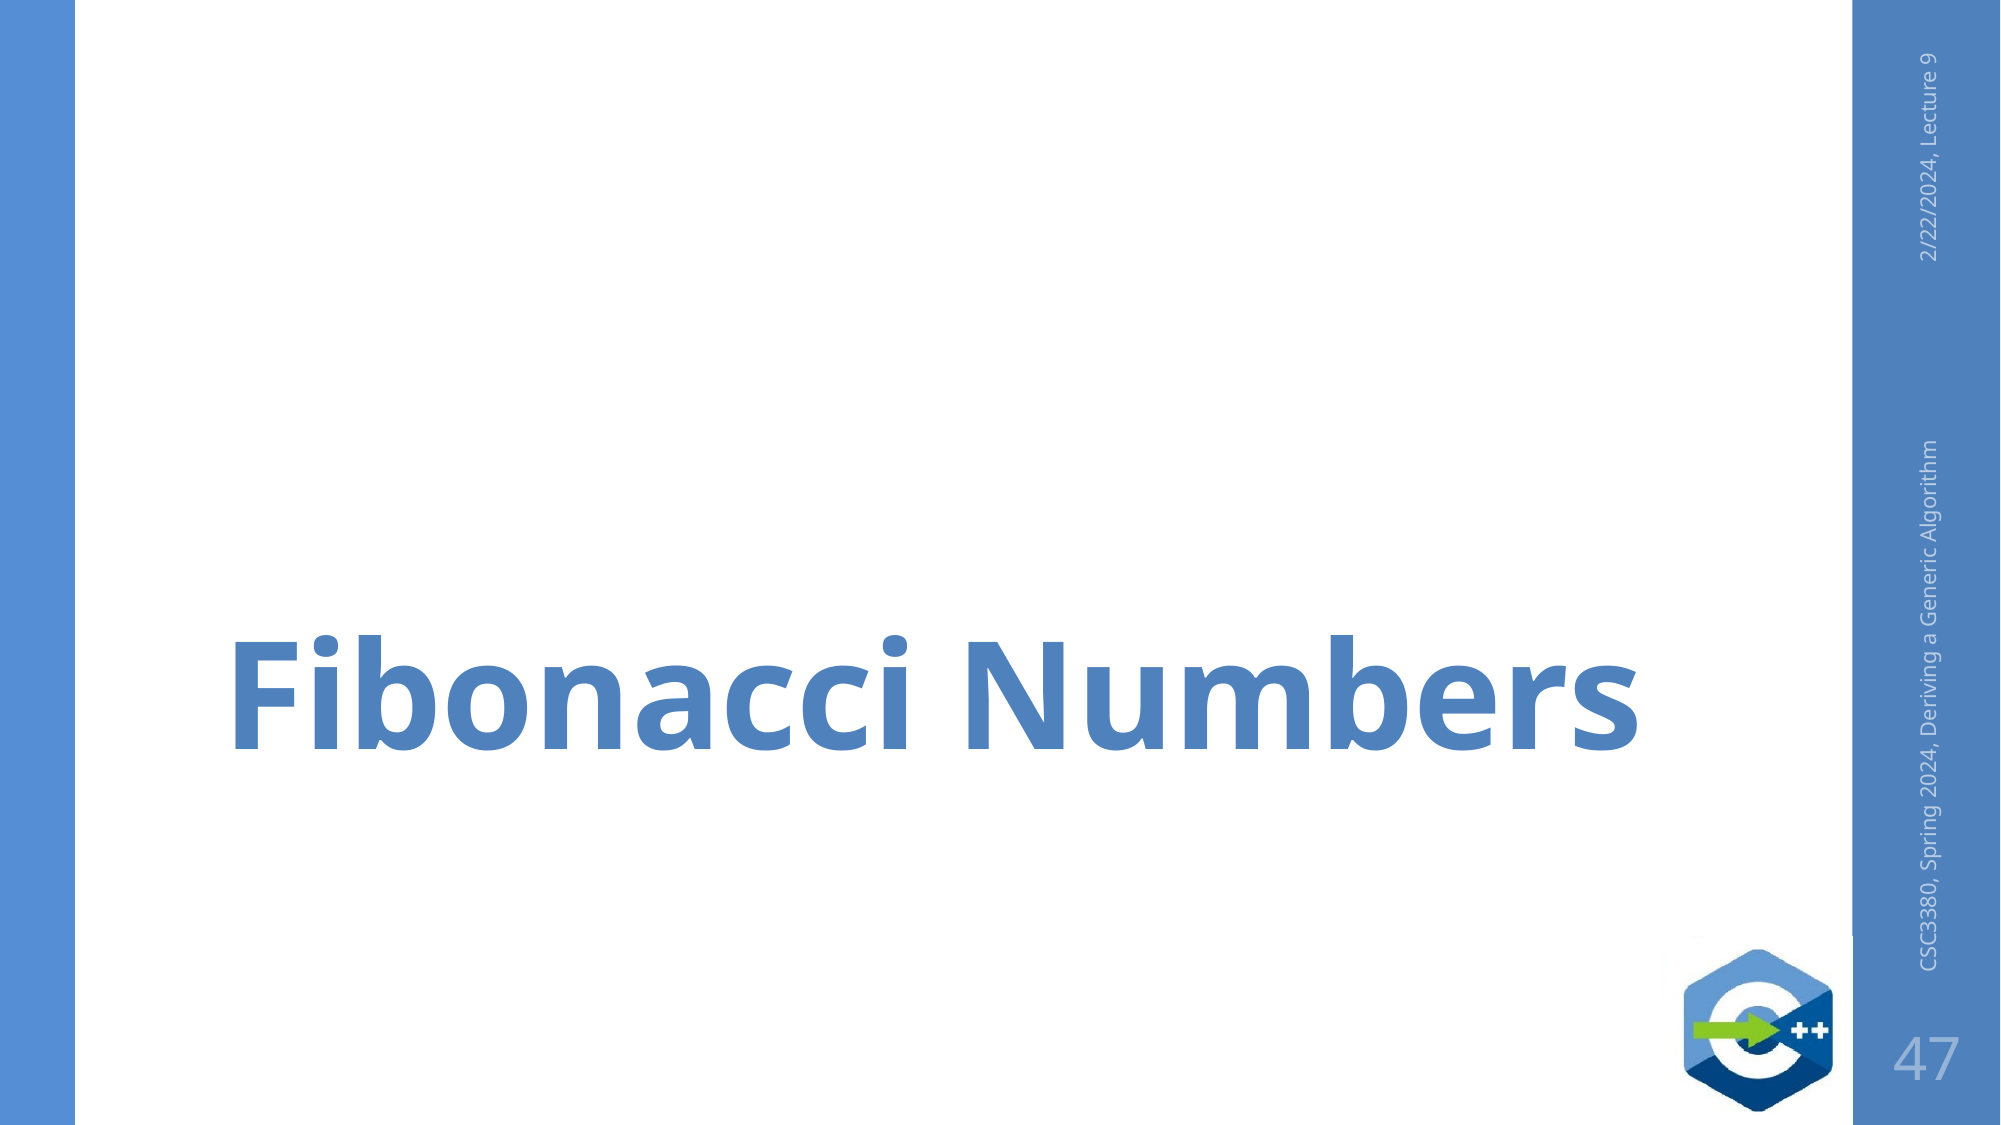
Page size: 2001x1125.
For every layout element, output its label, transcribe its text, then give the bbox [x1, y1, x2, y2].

slide_number 47 [1852, 1012, 2000, 1110]
title Fibonacci Numbers [206, 124, 1752, 788]
picture [1663, 936, 1853, 1125]
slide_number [1897, 37, 1958, 351]
footer CSC3380, Spring 2024, Deriving a Generic Algorithm [1897, 400, 1958, 988]
